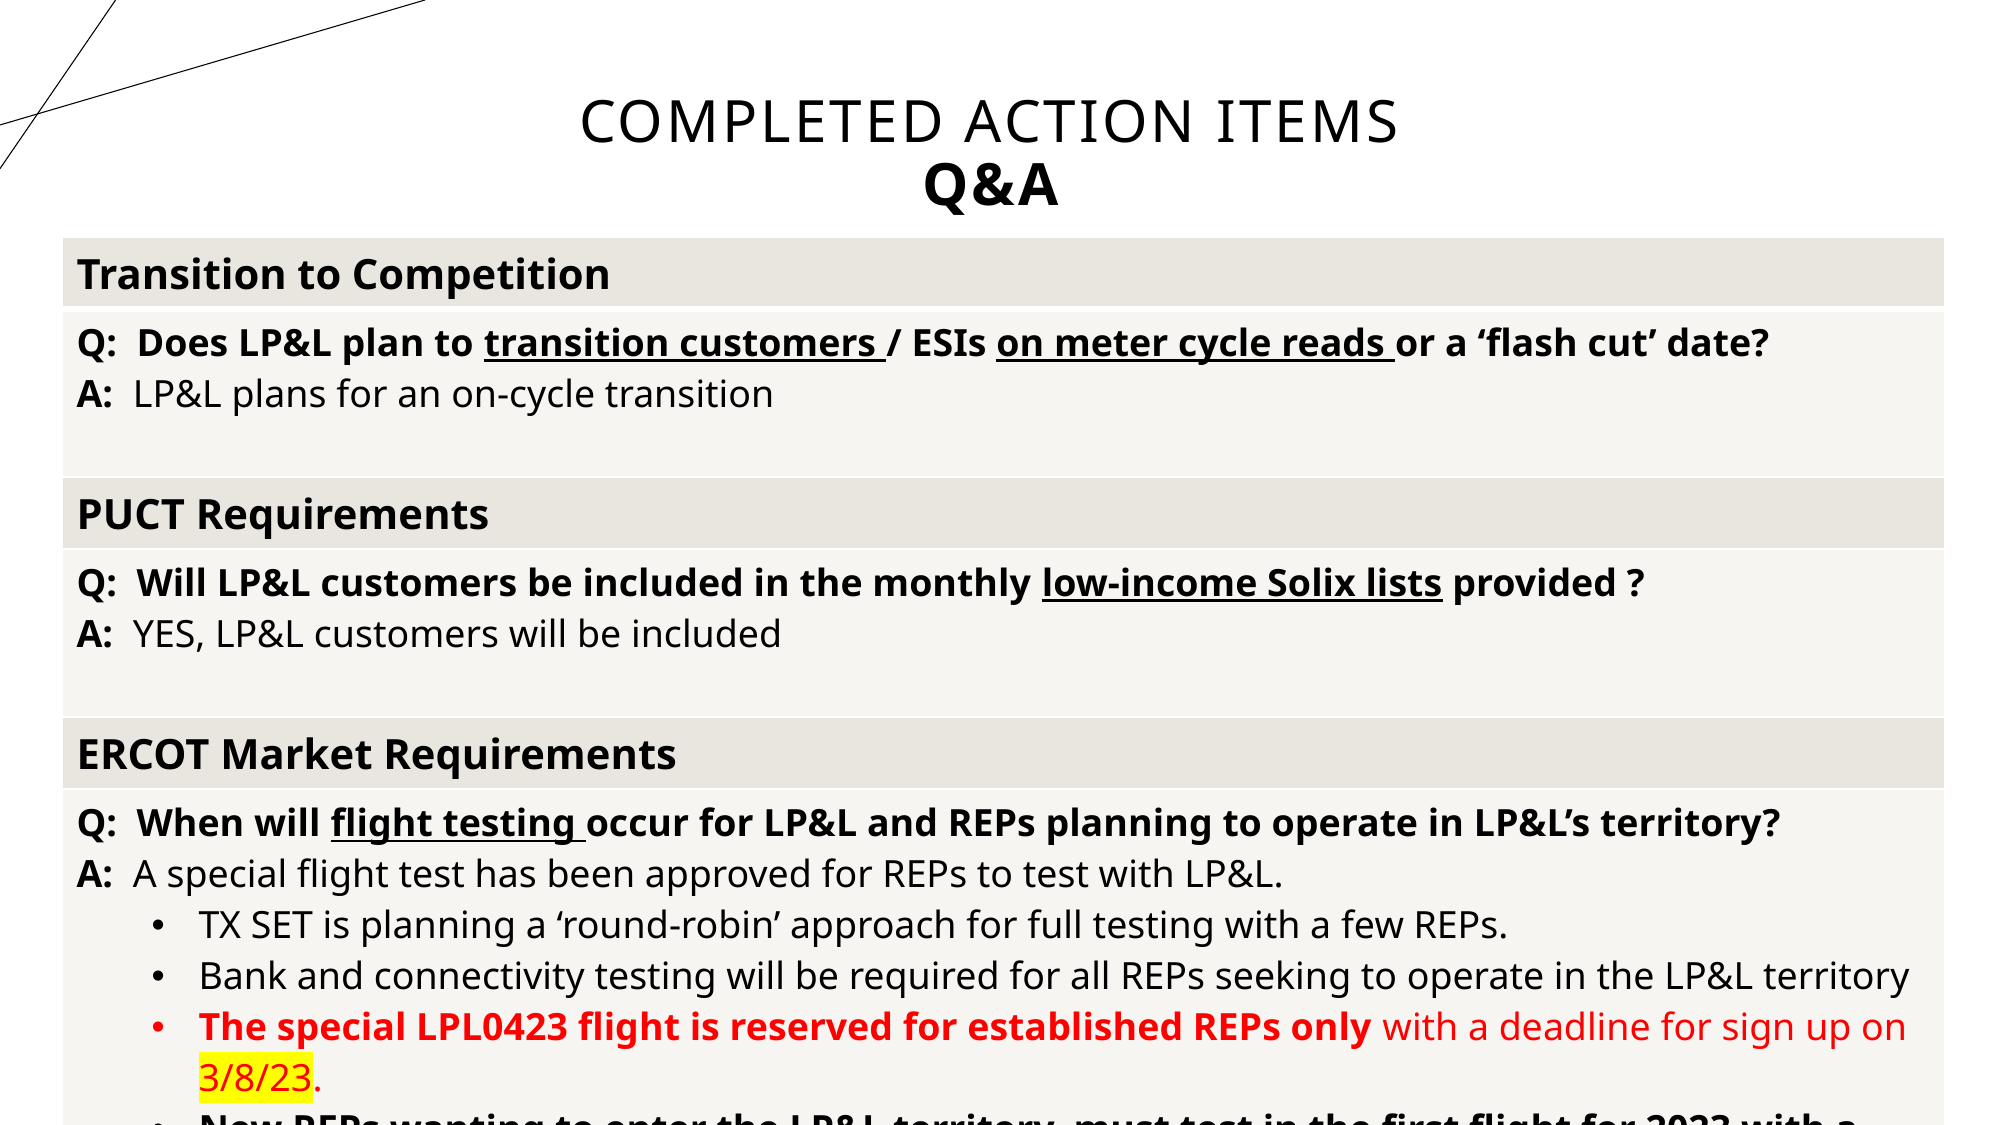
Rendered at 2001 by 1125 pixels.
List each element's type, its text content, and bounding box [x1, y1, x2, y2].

table_cell Q: Will LP&L customers be included in the monthly low-income Solix lists provided ? A: YES, LP&L customers will be included [63, 550, 1944, 716]
table_header Transition to Competition [63, 238, 1944, 306]
table_cell ERCOT Market Requirements [63, 718, 1944, 788]
table_cell PUCT Requirements [63, 478, 1944, 548]
title Completed Action Items Q&A [137, 46, 1863, 236]
table_cell Q: Does LP&L plan to transition customers / ESIs on meter cycle reads or a ‘flash cut’ date? A: LP&L plans for an on-cycle transition [63, 312, 1944, 476]
table_cell Q: When will flight testing occur for LP&L and REPs planning to operate in LP&L’s territory? A: A special flight test has been approved for REPs to test with LP&L. TX SET is planning a ‘round-robin’ approach for full testing with a few REPs. Bank and connectivity testing will be required for all REPs seeking to operate in the LP&L territory The special LPL0423 flight is reserved for established REPs only with a deadline for sign up on 3/8/23. New REPs wanting to enter the LP&L territory, must test in the first flight for 2023 with a sign-up deadline on 12/7/22. [63, 790, 1944, 1125]
